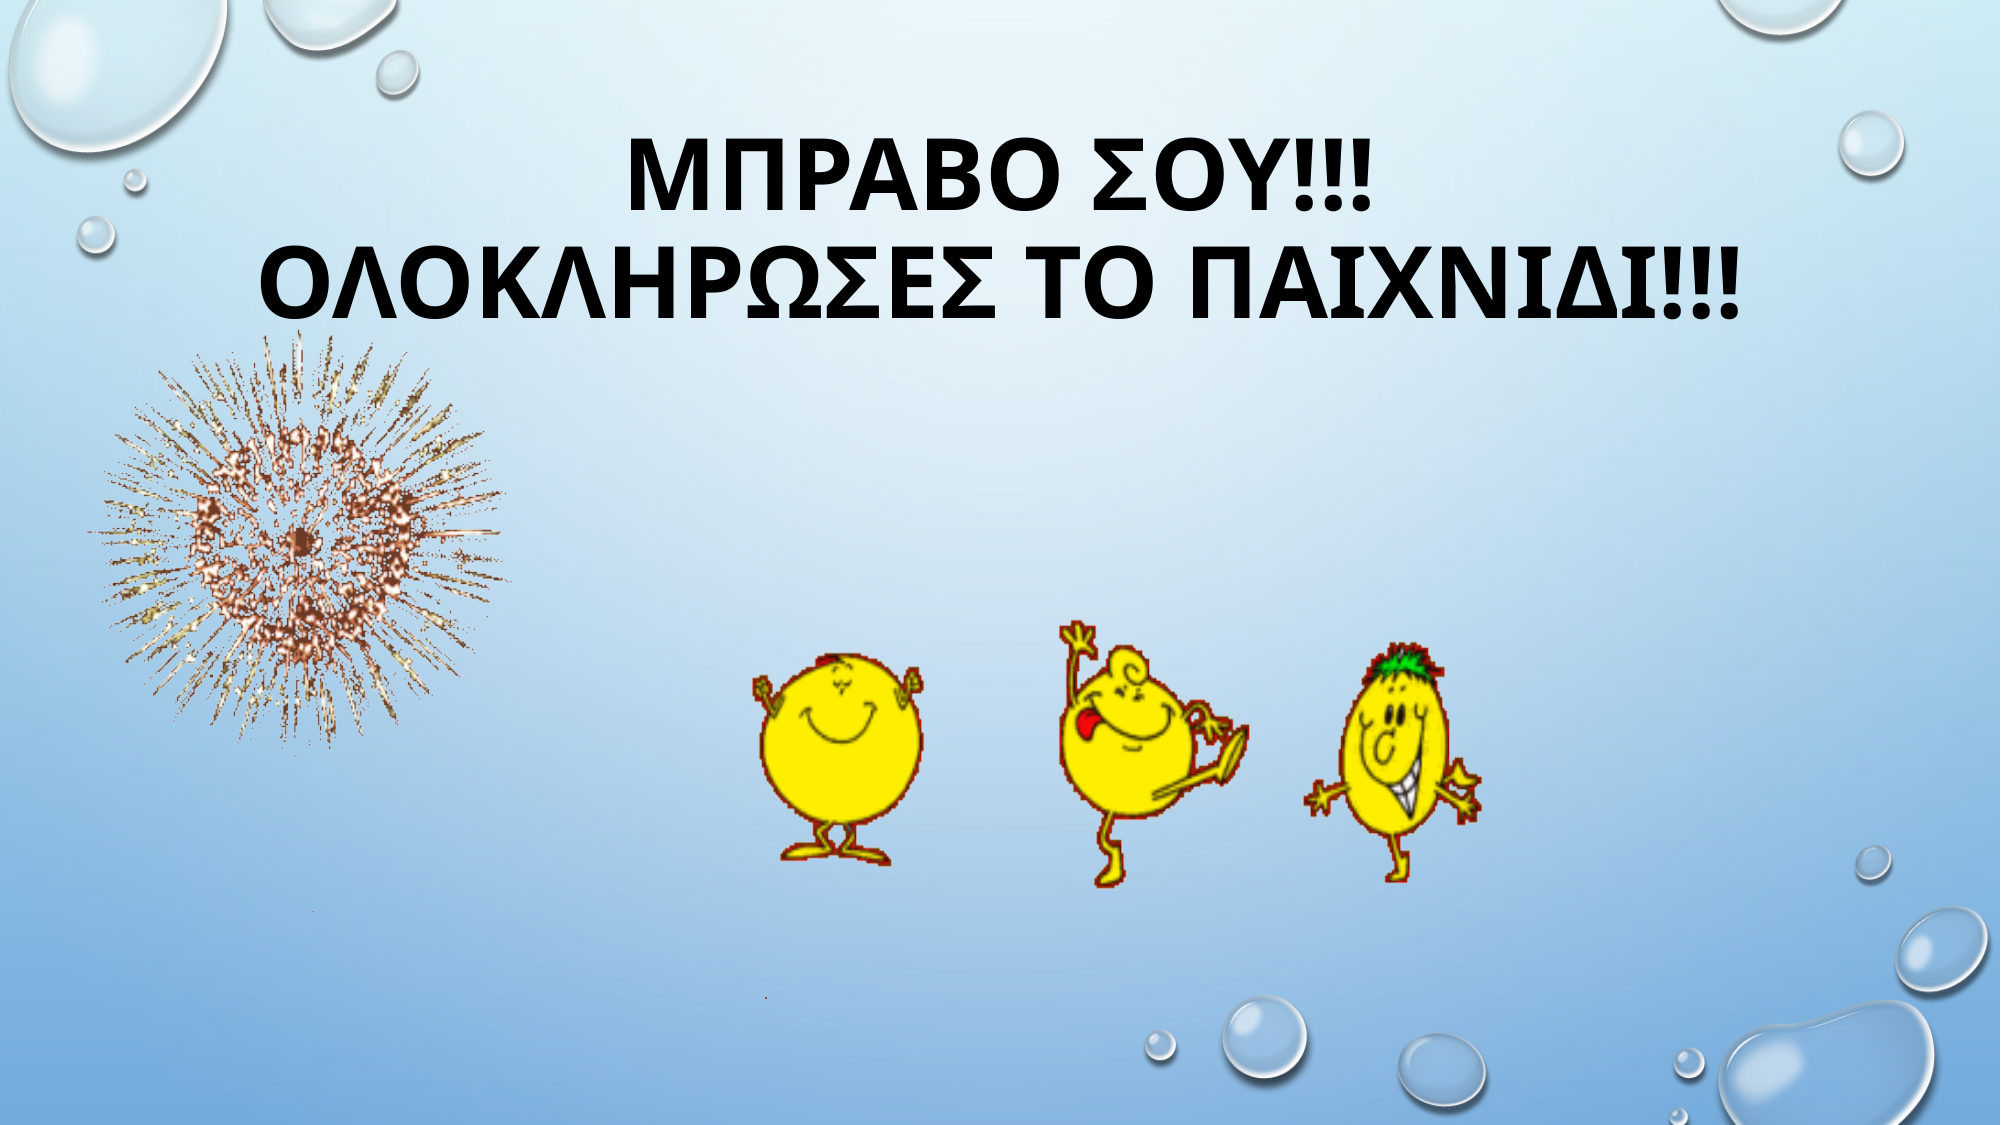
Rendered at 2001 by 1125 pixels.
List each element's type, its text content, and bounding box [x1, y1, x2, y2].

title ΜΠΡΑΒΟ ΣΟΥ!!! ΟΛΟΚΛΗΡΩΣΕΣ ΤΟ ΠΑΙΧΝΙΔΙ!!! [768, 101, 1851, 364]
picture [0, 0, 2000, 1125]
